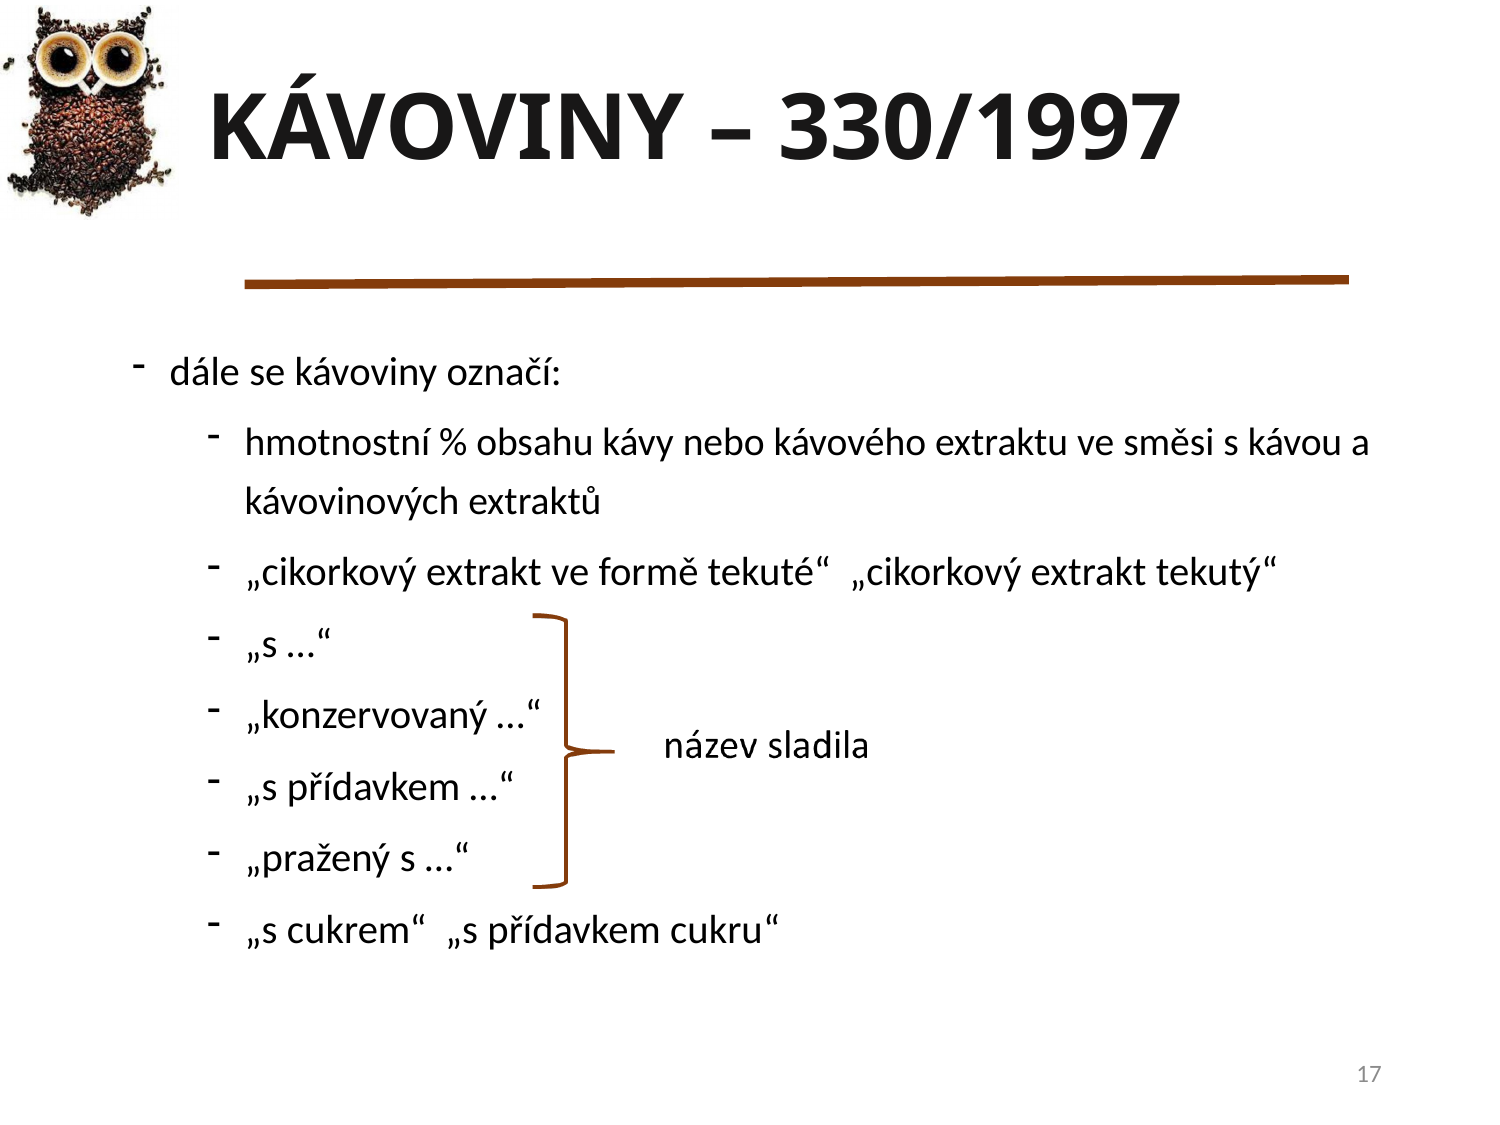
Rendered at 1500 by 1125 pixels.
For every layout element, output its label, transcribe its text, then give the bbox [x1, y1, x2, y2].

picture [532, 613, 615, 889]
slide_number 17 [1059, 1042, 1397, 1103]
list dále se kávoviny označí: hmotnostní % obsahu kávy nebo kávového extraktu ve směsi s kávou a kávovinových extraktů „cikorkový extrakt ve formě tekuté“ „cikorkový extrakt tekutý“ „s …“ „konzervovaný …“ „s přídavkem …“ „pražený s …“ „s cukrem“ „s přídavkem cukru“ [117, 324, 1411, 1020]
title KÁVOVINY – 330/1997 [191, 48, 1485, 212]
picture [0, 5, 179, 220]
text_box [244, 279, 1349, 285]
picture [638, 707, 955, 795]
